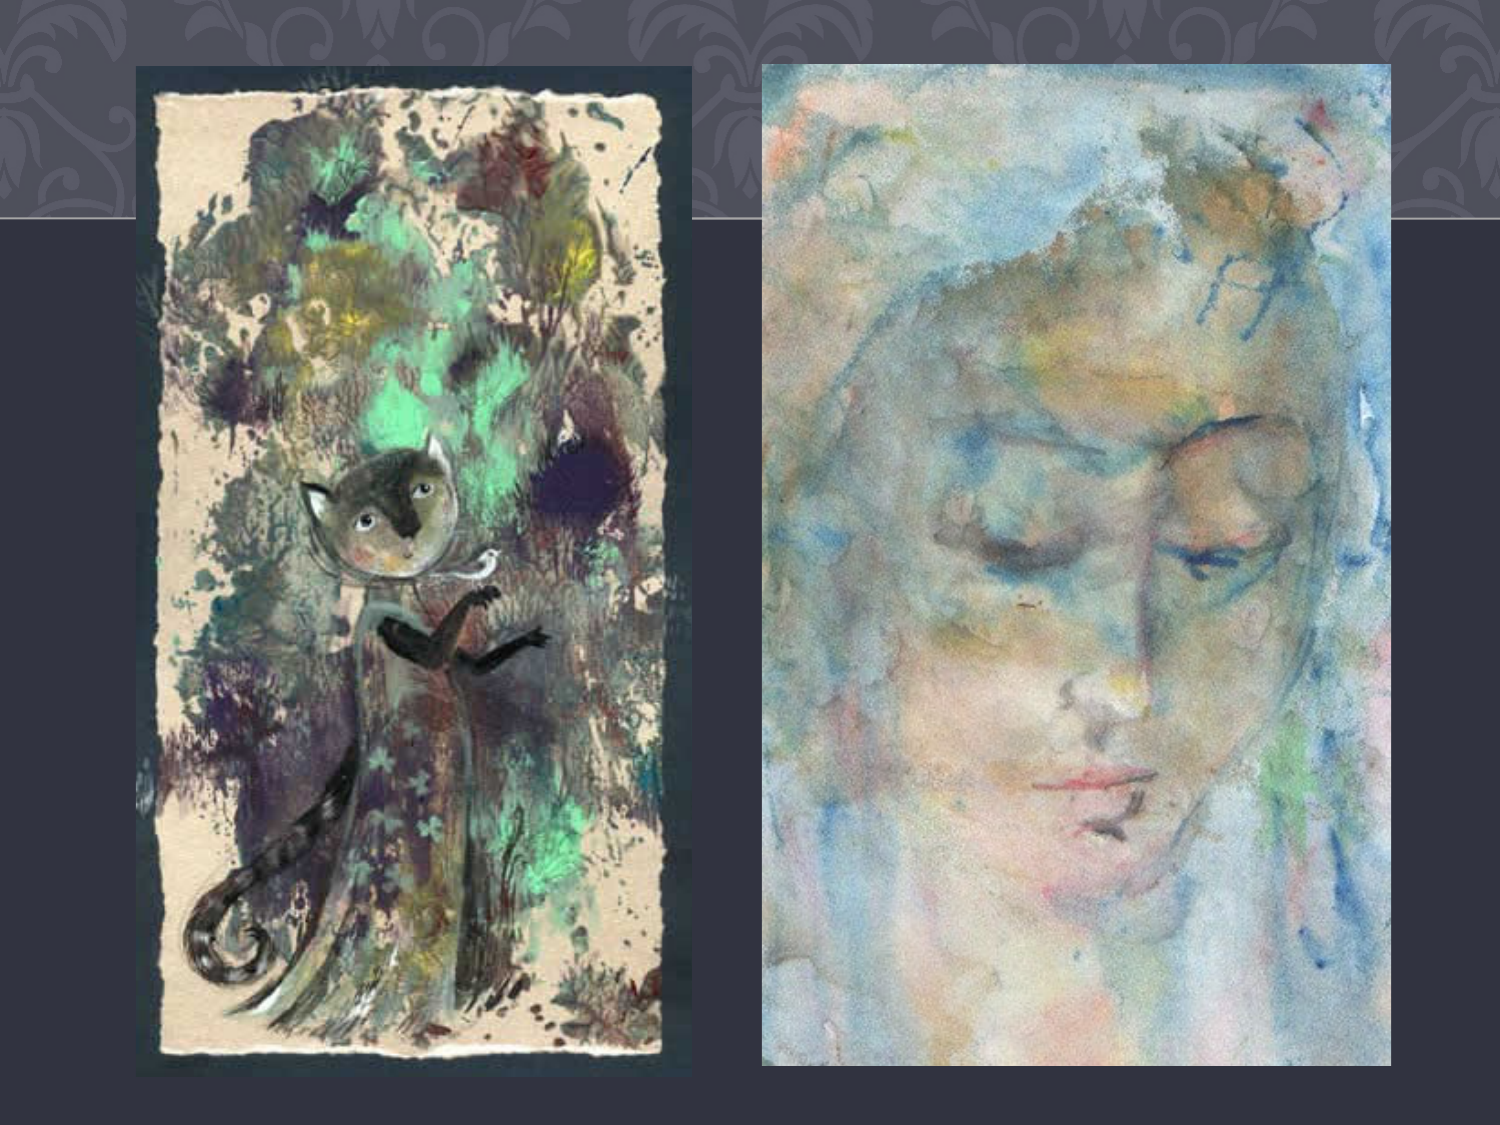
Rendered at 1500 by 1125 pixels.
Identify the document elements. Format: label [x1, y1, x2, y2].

picture [761, 64, 1392, 1066]
list [135, 66, 693, 1078]
